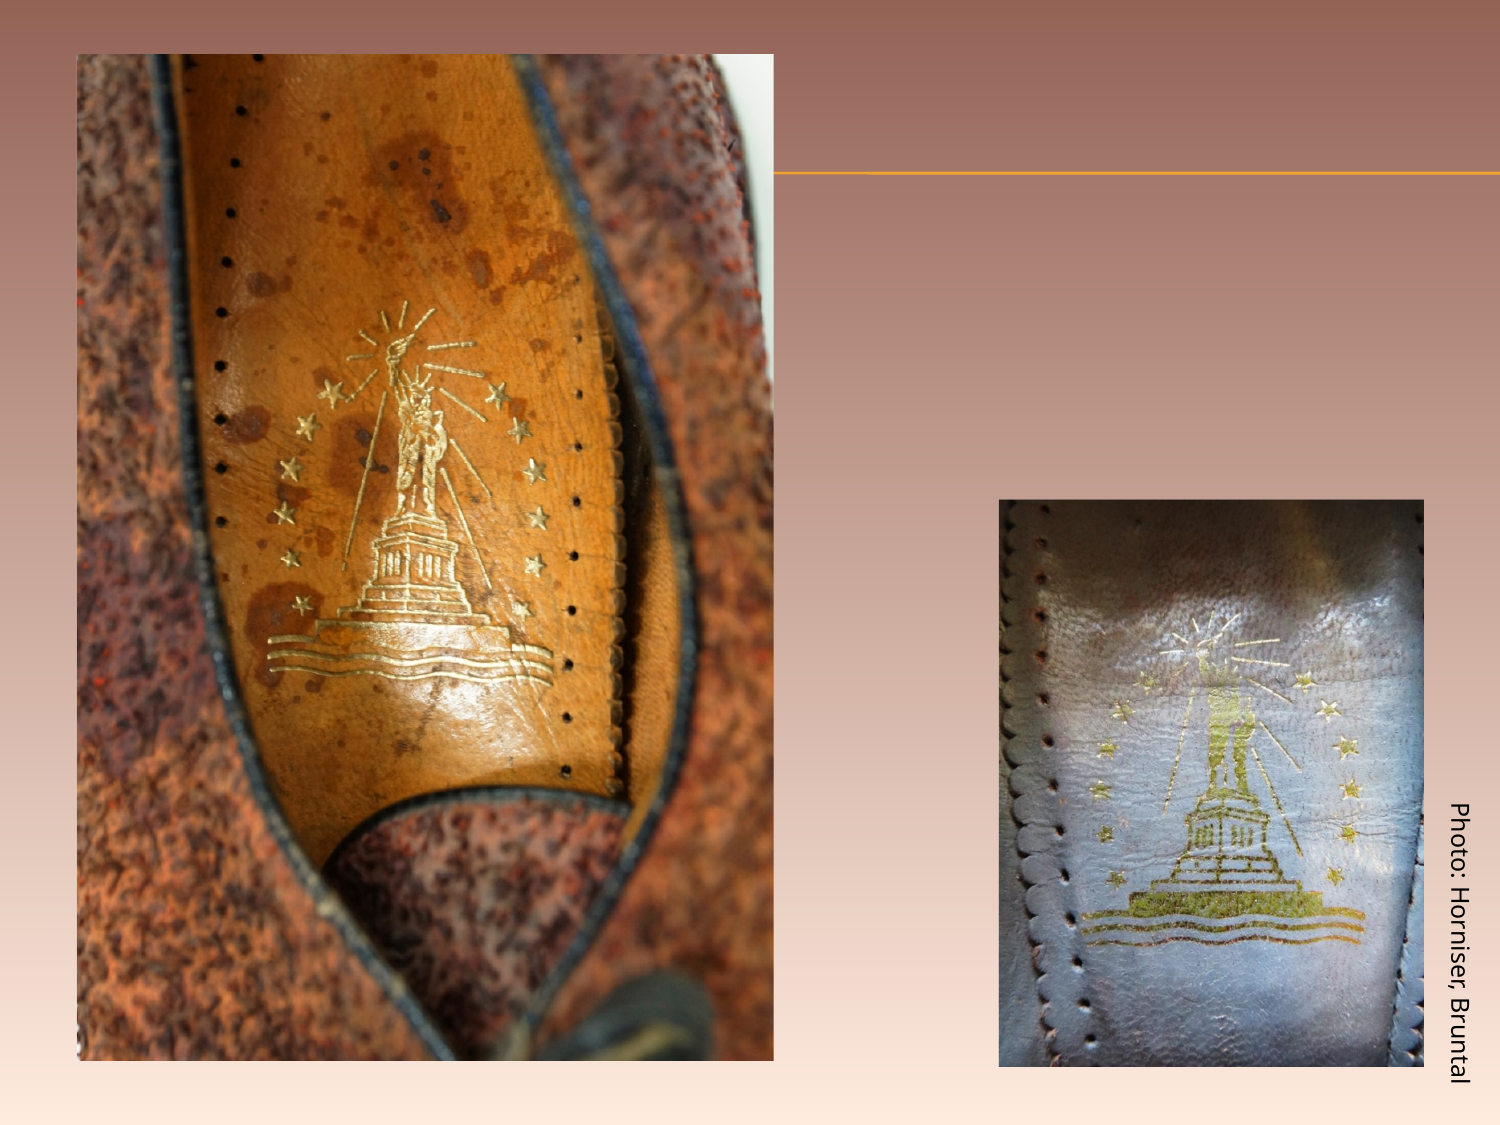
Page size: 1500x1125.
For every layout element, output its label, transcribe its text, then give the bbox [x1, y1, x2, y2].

picture [0, 54, 1495, 1066]
text_box Photo: Horniser, Bruntal [1423, 1007, 1484, 1061]
